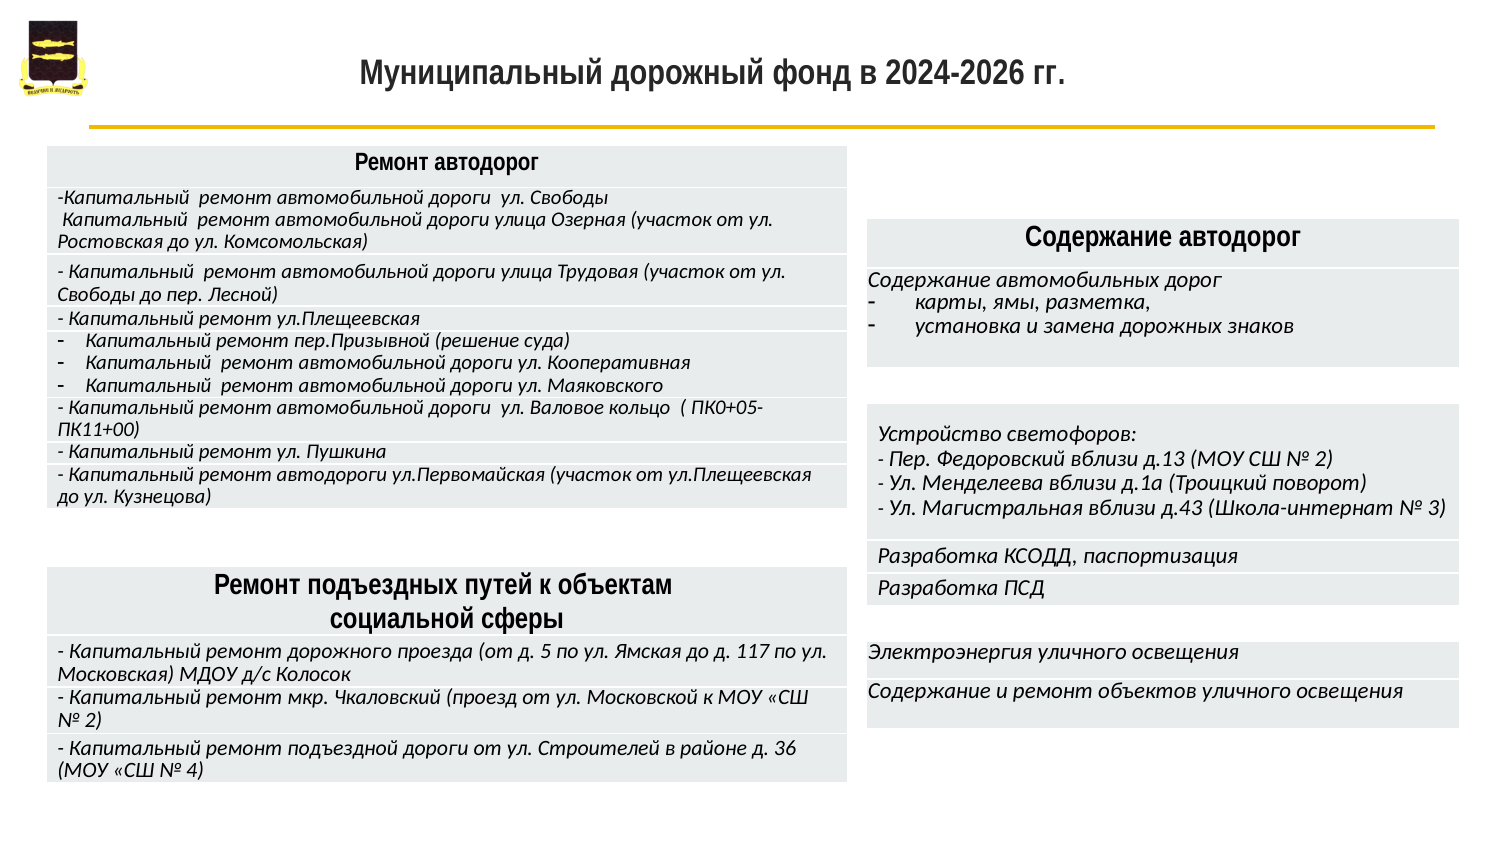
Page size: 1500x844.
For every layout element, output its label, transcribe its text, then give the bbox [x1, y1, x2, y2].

table_cell - Капитальный ремонт автомобильной дороги ул. Валовое кольцо ( ПК0+05-ПК11+00) [47, 398, 847, 441]
text_box [17, 17, 90, 99]
table_cell Капитальный ремонт пер.Призывной (решение суда) Капитальный ремонт автомобильной дороги ул. Кооперативная Капитальный ремонт автомобильной дороги ул. Маяковского [47, 332, 847, 397]
table_cell - Капитальный ремонт ул. Пушкина [47, 443, 847, 463]
table_header Ремонт подъездных путей к объектам социальной сферы [47, 567, 847, 634]
table_header Ремонт автодорог [47, 146, 847, 187]
table_cell - Капитальный ремонт подъездной дороги от ул. Строителей в районе д. 36 (МОУ «СШ № 4) [47, 734, 847, 782]
table_cell Разработка ПСД [867, 574, 1459, 605]
table_cell Содержание автомобильных дорог карты, ямы, разметка, установка и замена дорожных знаков [867, 269, 1459, 367]
table_cell - Капитальный ремонт автомобильной дороги улица Трудовая (участок от ул. Свободы до пер. Лесной) [47, 255, 847, 305]
table_header Содержание автодорог [867, 219, 1459, 267]
table_header Устройство светофоров: - Пер. Федоровский вблизи д.13 (МОУ СШ № 2) - Ул. Менделеева вблизи д.1а (Троицкий поворот) - Ул. Магистральная вблизи д.43 (Школа-интернат № 3) [867, 404, 1459, 539]
text_box Муниципальный дорожный фонд в 2024-2026 гг. [348, 20, 1306, 125]
table_cell Содержание и ремонт объектов уличного освещения [867, 680, 1459, 728]
table_cell - Капитальный ремонт дорожного проезда (от д. 5 по ул. Ямская до д. 117 по ул. Московская) МДОУ д/с Колосок [47, 636, 847, 686]
table_header Электроэнергия уличного освещения [867, 642, 1459, 678]
table_cell - Капитальный ремонт ул.Плещеевская [47, 307, 847, 330]
table_cell - Капитальный ремонт мкр. Чкаловский (проезд от ул. Московской к МОУ «СШ № 2) [47, 688, 847, 733]
table_cell -Капитальный ремонт автомобильной дороги ул. Свободы Капитальный ремонт автомобильной дороги улица Озерная (участок от ул. Ростовская до ул. Комсомольская) [47, 188, 847, 253]
table_cell - Капитальный ремонт автодороги ул.Первомайская (участок от ул.Плещеевская до ул. Кузнецова) [47, 465, 847, 508]
table_cell Разработка КСОДД, паспортизация [867, 541, 1459, 572]
